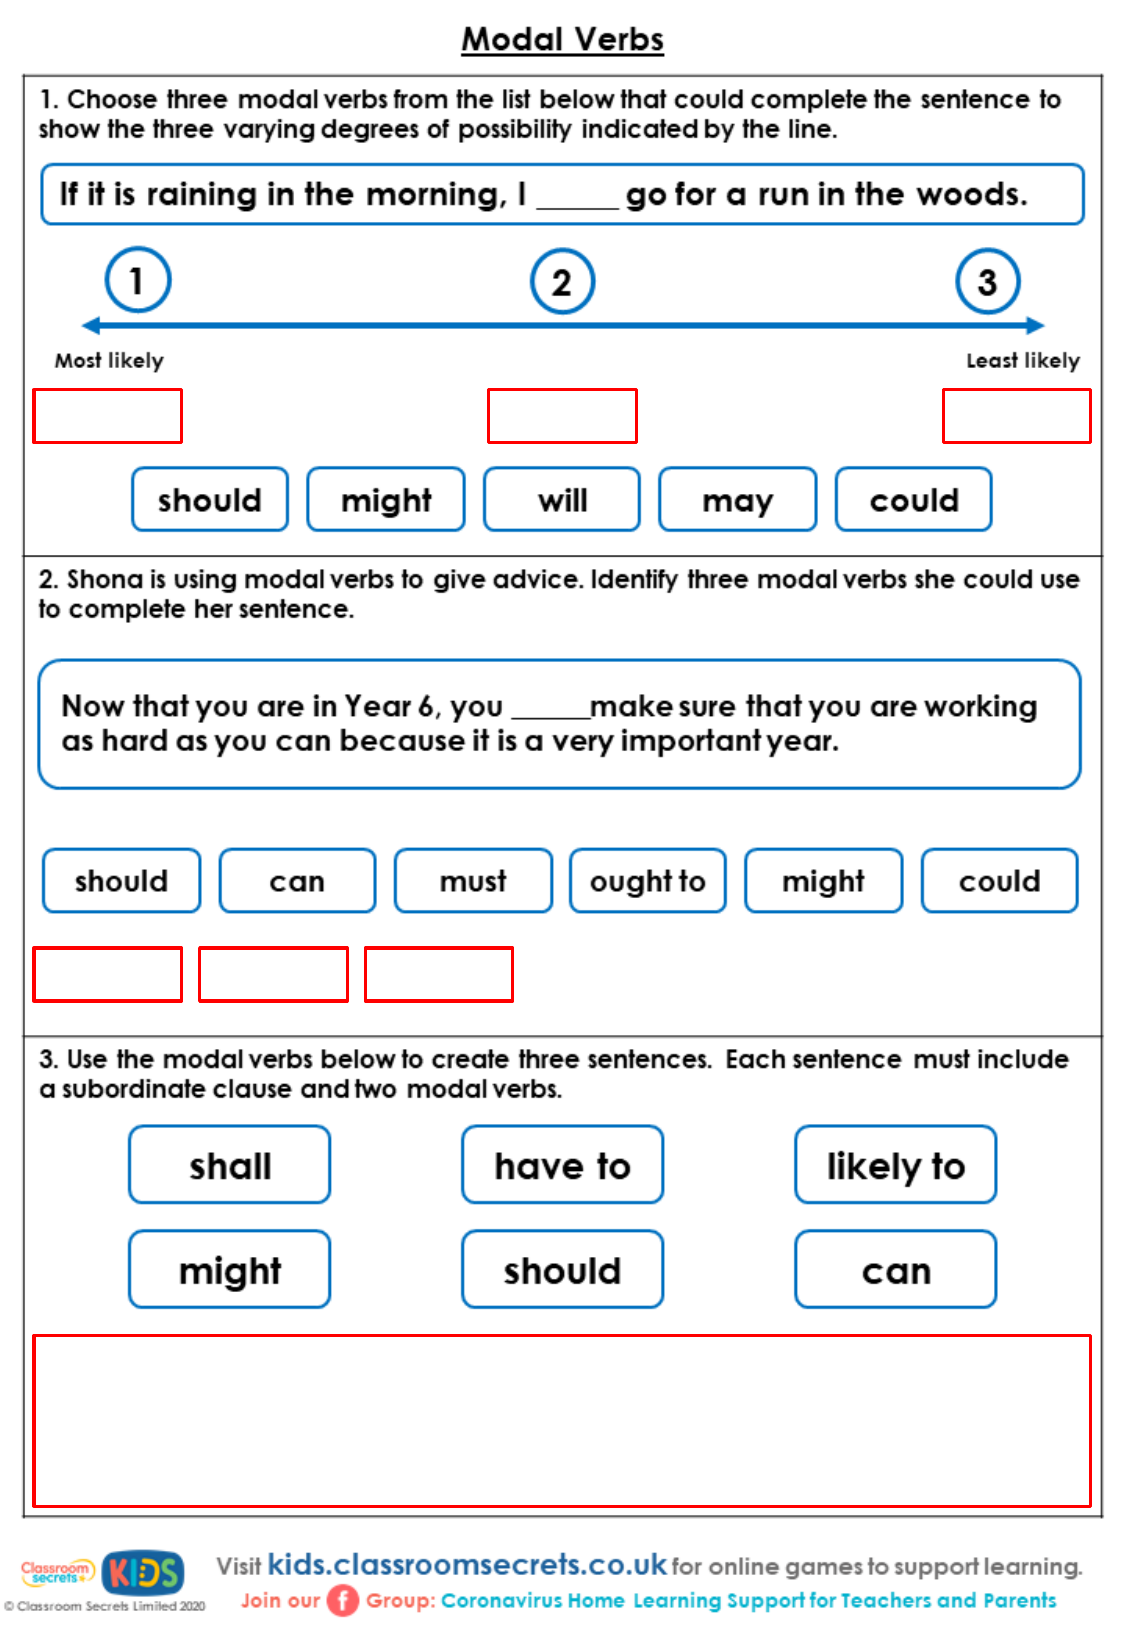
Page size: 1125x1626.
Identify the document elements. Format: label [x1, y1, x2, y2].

text_box [33, 947, 182, 1002]
text_box [33, 389, 182, 443]
picture [0, 0, 1125, 1625]
text_box [199, 947, 348, 1002]
text_box [33, 1335, 1091, 1507]
text_box [488, 389, 637, 443]
text_box [943, 389, 1091, 443]
text_box [365, 947, 513, 1002]
